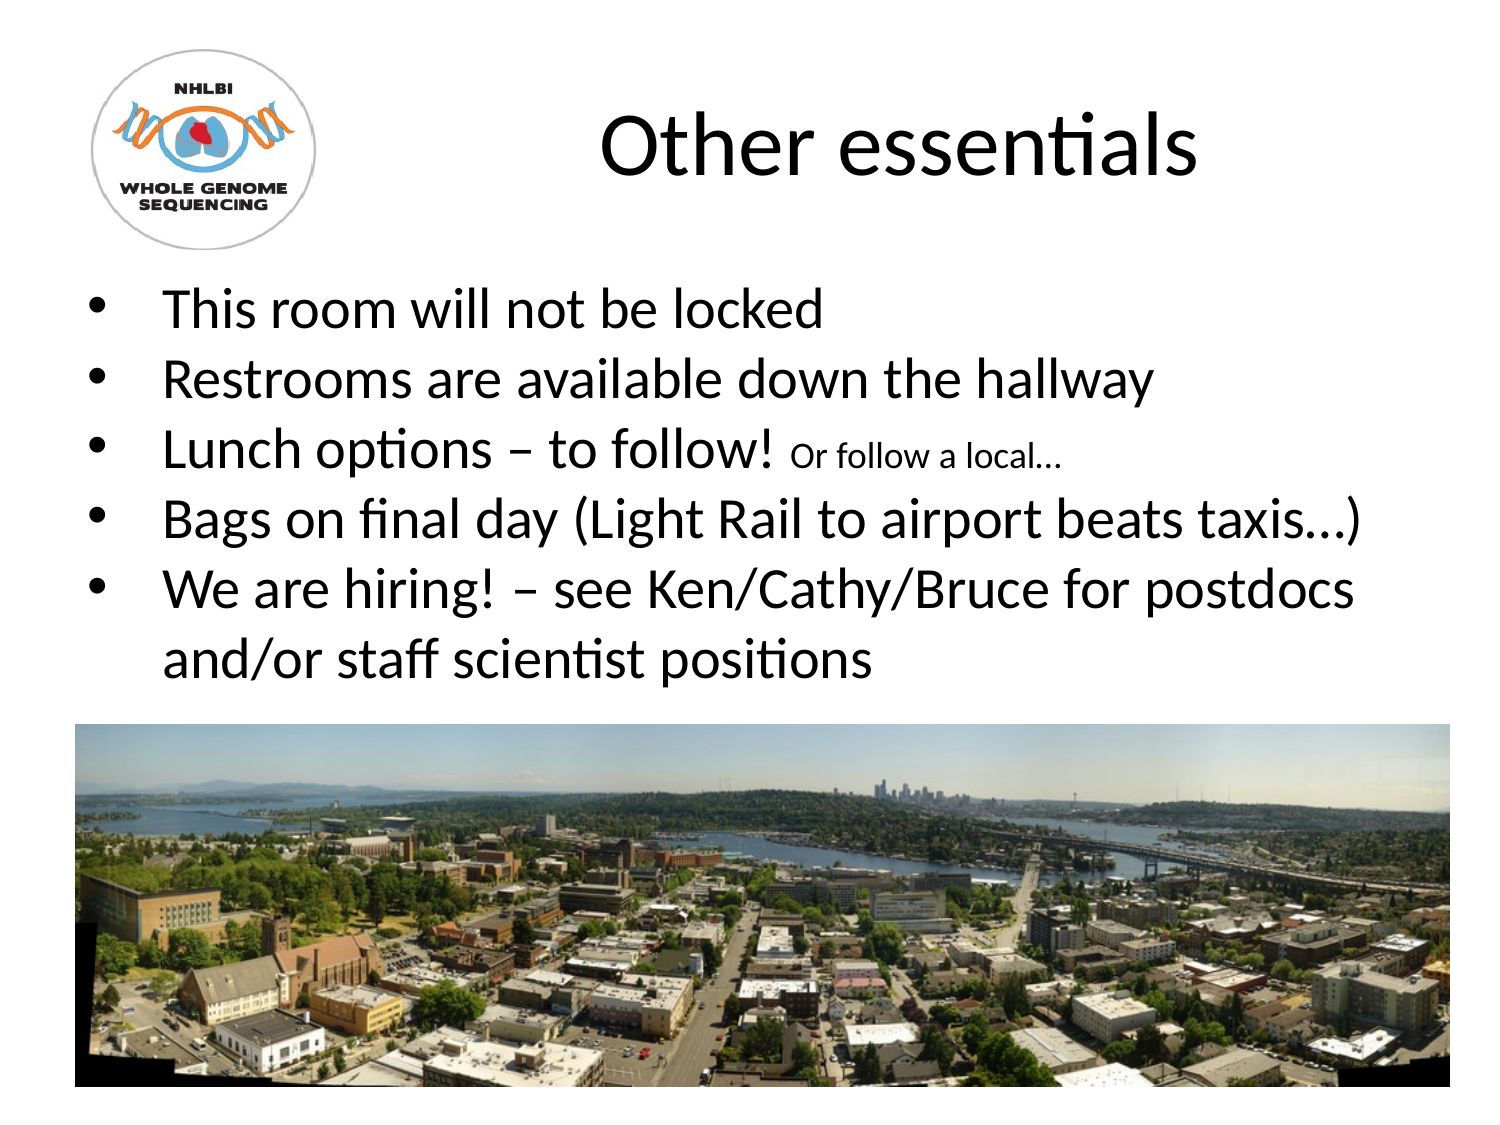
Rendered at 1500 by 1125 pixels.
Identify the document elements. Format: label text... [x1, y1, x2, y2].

picture [74, 724, 1451, 1087]
title Other essentials [225, 45, 1500, 233]
picture [74, 49, 333, 251]
text_box This room will not be locked Restrooms are available down the hallway Lunch options – to follow! Or follow a local… Bags on final day (Light Rail to airport beats taxis…) We are hiring! – see Ken/Cathy/Bruce for postdocs and/or staff scientist positions [72, 262, 1450, 725]
